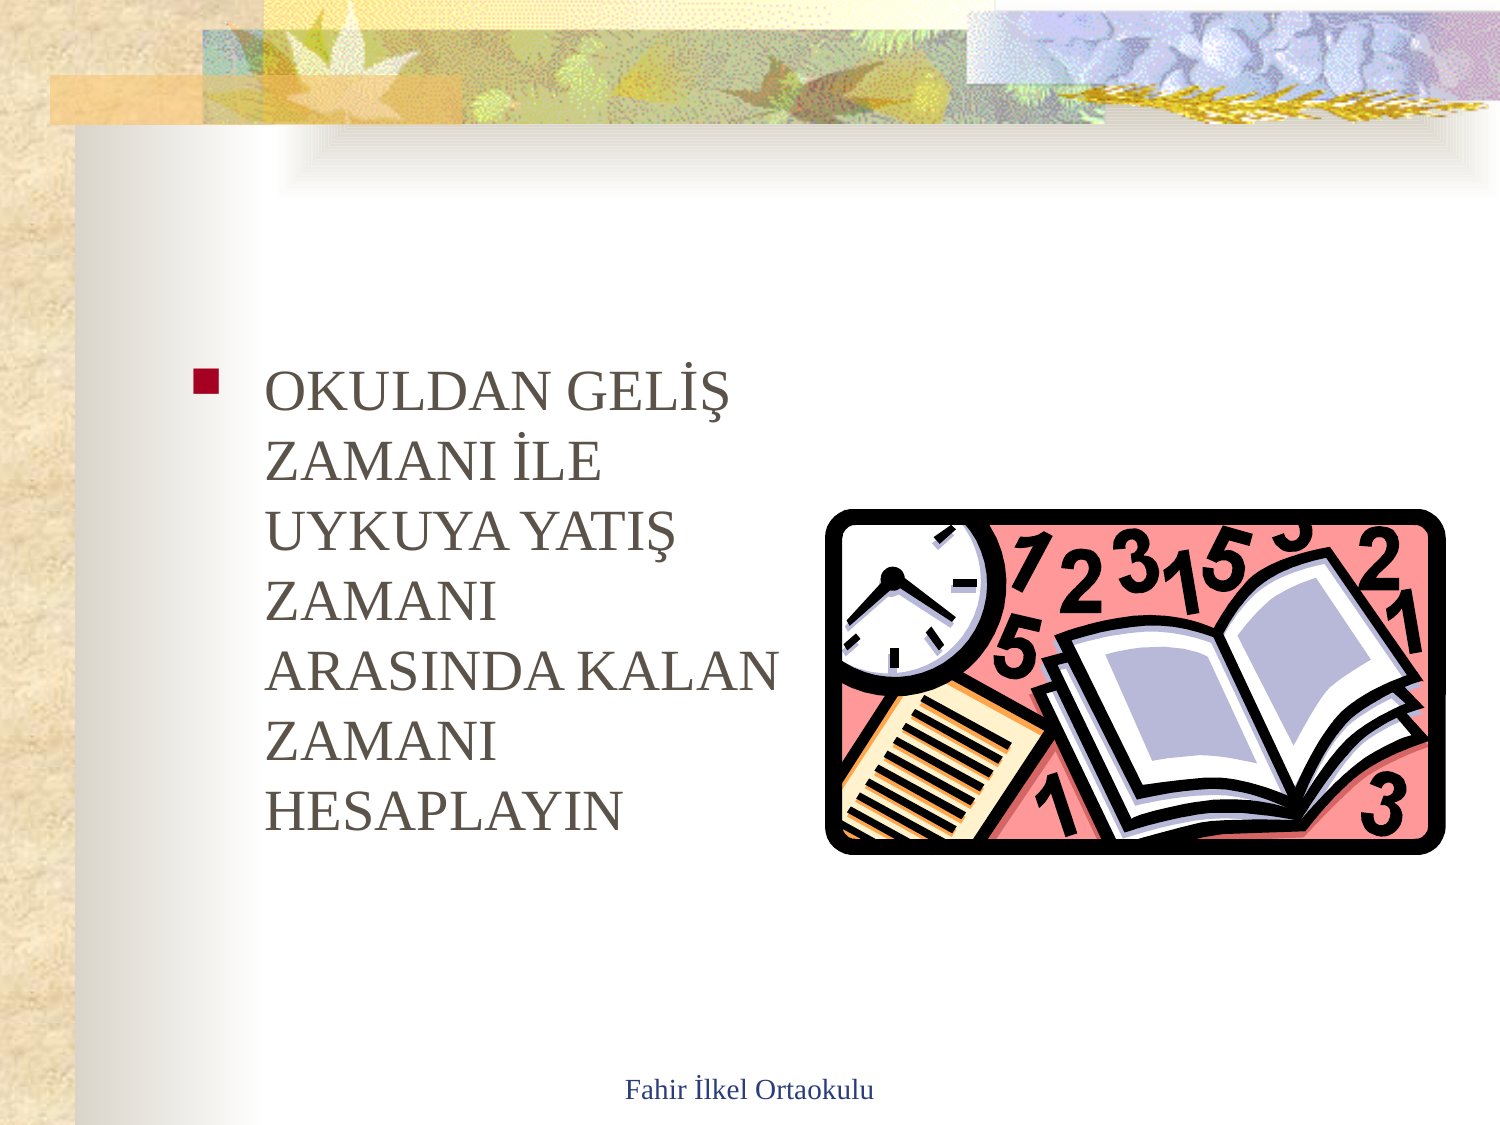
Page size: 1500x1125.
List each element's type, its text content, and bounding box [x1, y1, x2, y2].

footer Fahir İlkel Ortaokulu [512, 1037, 988, 1113]
picture [0, 0, 1500, 1125]
list OKULDAN GELİŞ ZAMANI İLE UYKUYA YATIŞ ZAMANI ARASINDA KALAN ZAMANI HESAPLAYIN [174, 344, 801, 1020]
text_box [824, 504, 1451, 860]
